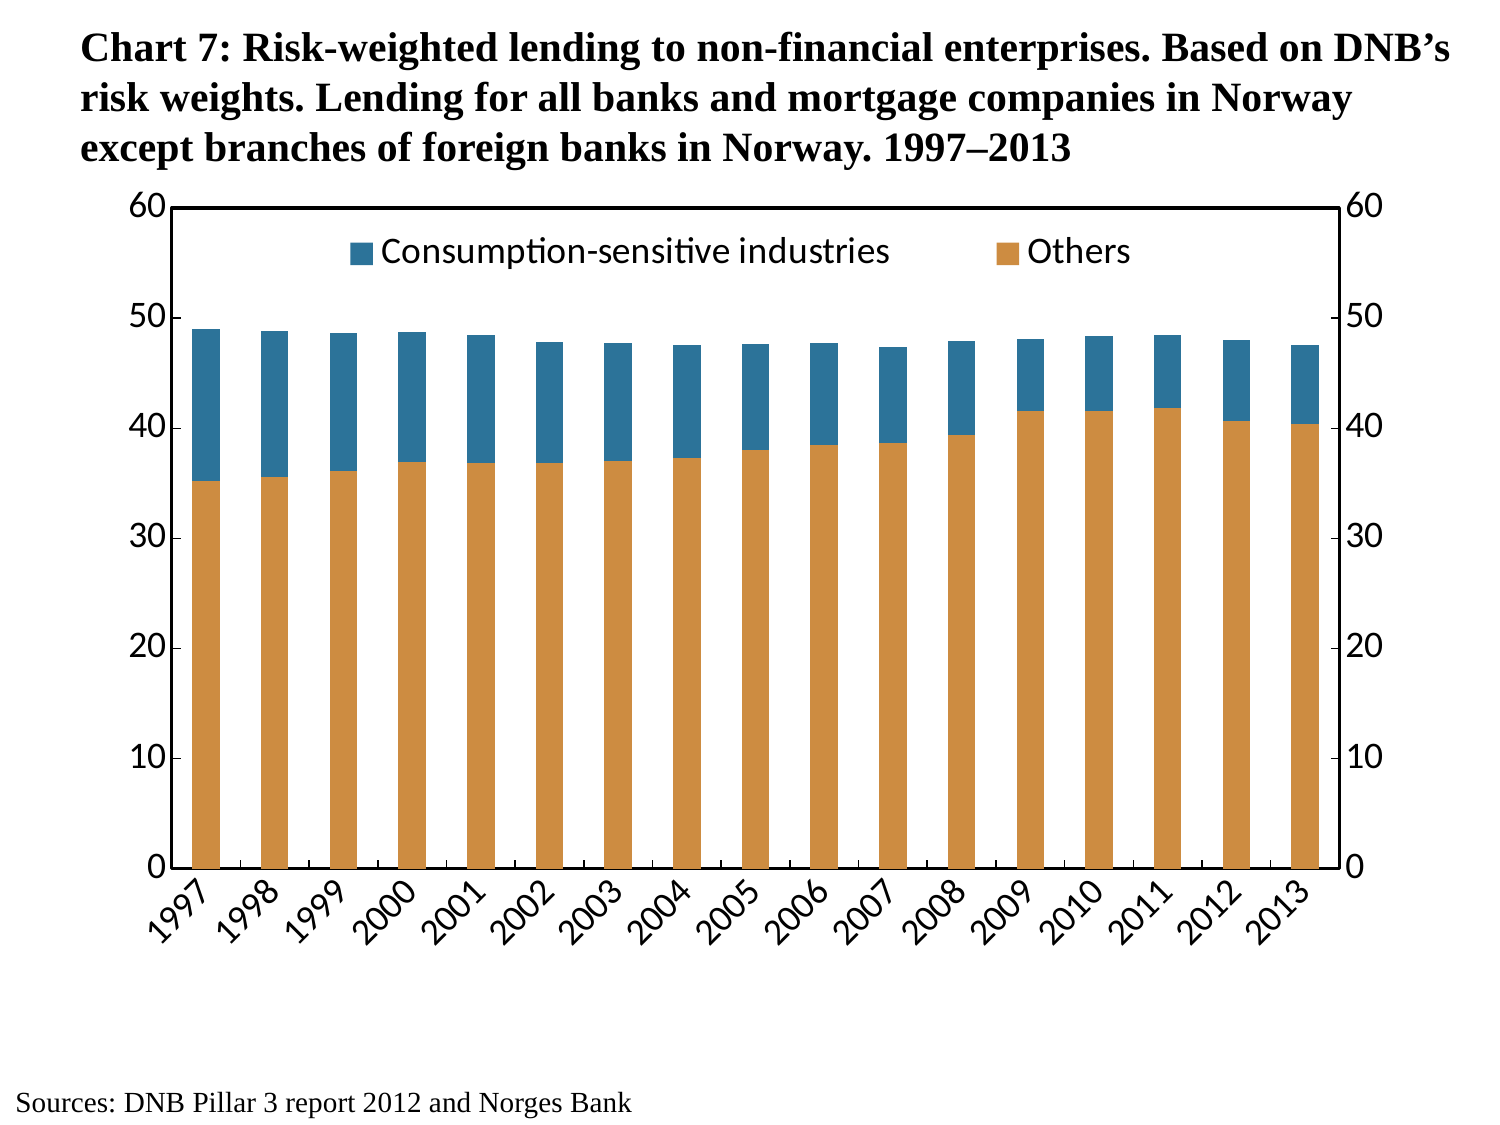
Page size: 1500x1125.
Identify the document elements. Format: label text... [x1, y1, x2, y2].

text_box Sources: DNB Pillar 3 report 2012 and Norges Bank [0, 1075, 1392, 1125]
chart [74, 172, 1426, 1006]
title Chart 7: Risk-weighted lending to non-financial enterprises. Based on DNB’s risk weights. Lending for all banks and mortgage companies in Norway except branches of foreign banks in Norway. 1997–2013 [64, 0, 1471, 189]
